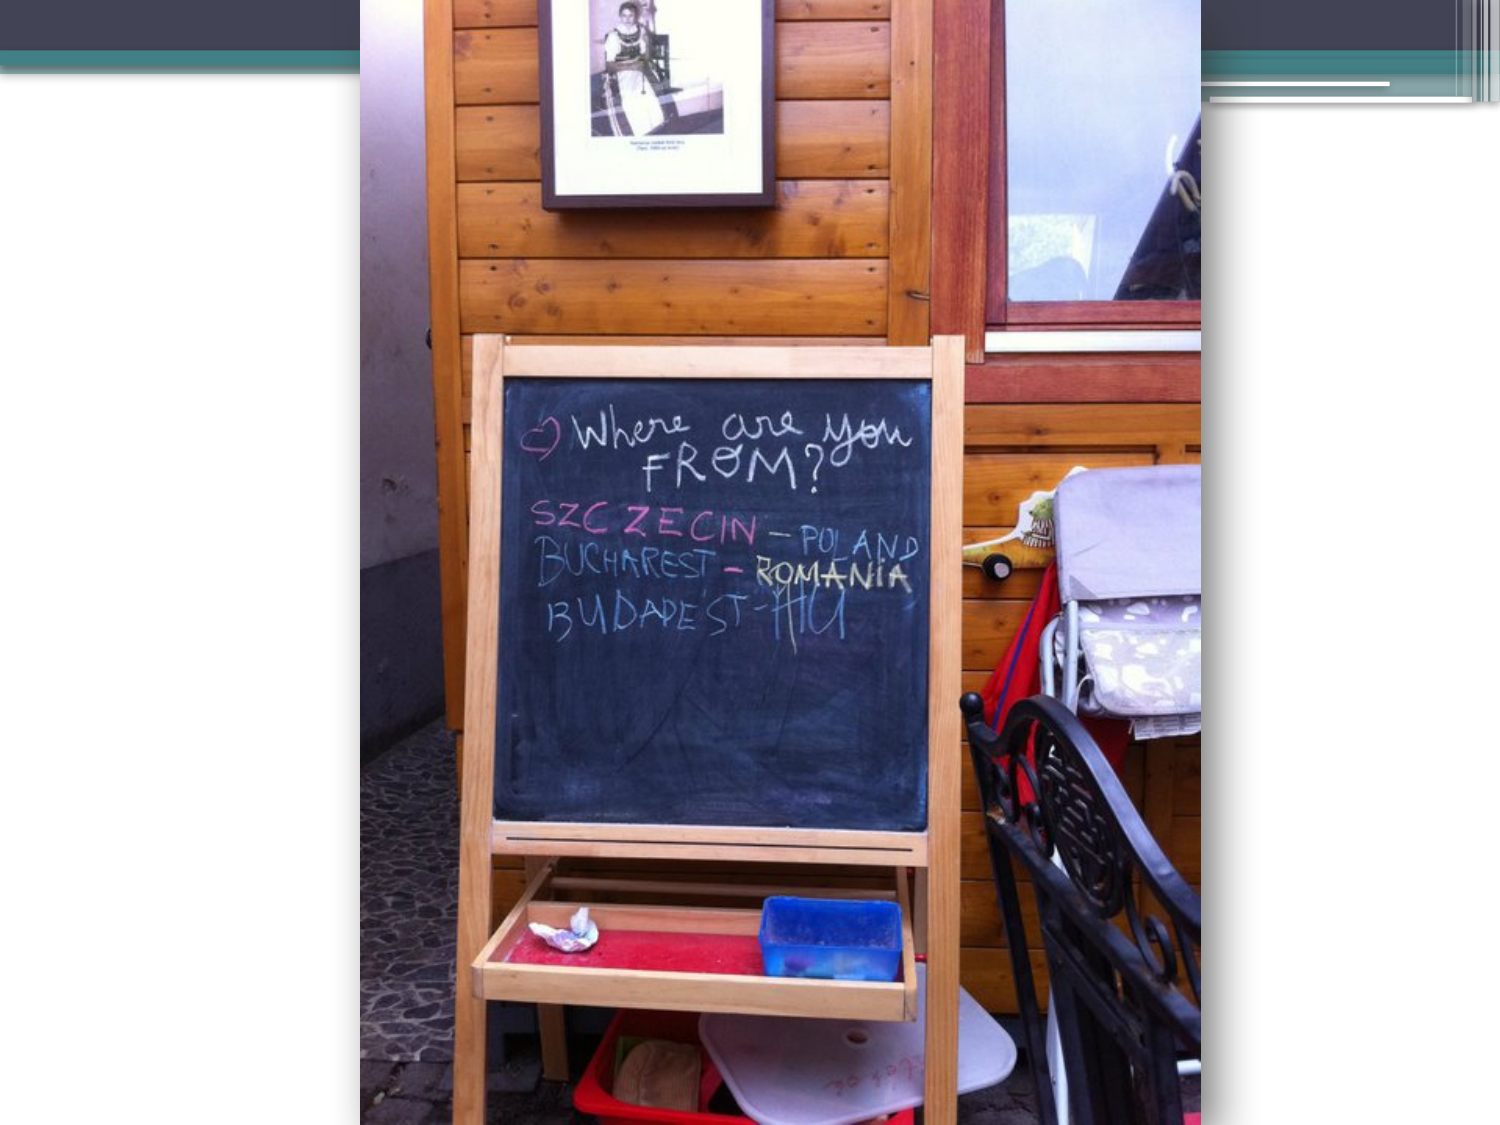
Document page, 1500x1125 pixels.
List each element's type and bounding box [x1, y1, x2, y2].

list [359, 0, 1202, 1125]
